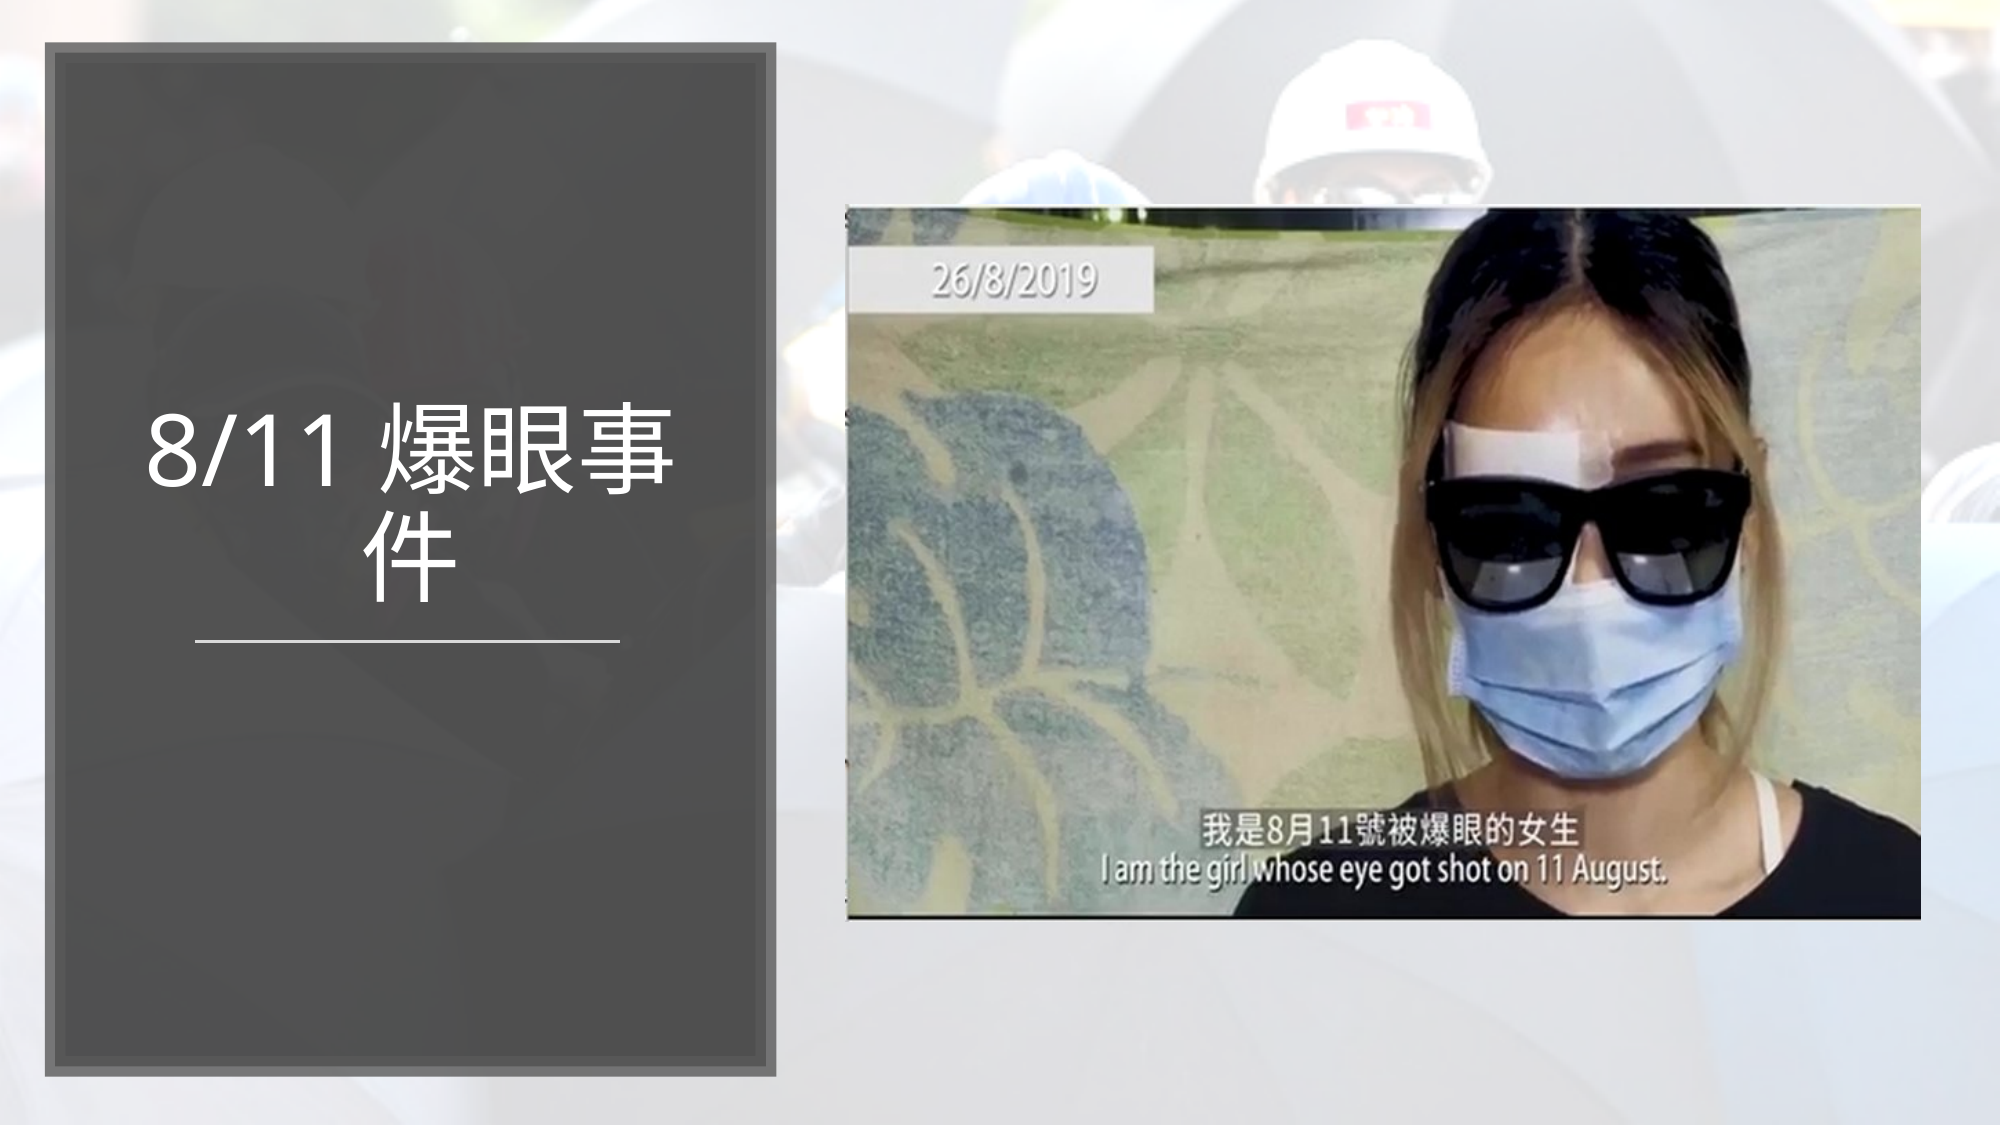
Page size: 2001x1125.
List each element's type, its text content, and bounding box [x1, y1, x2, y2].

title 8/11爆眼事件 [110, 149, 711, 624]
picture [845, 204, 1921, 922]
text_box [54, 52, 767, 1067]
